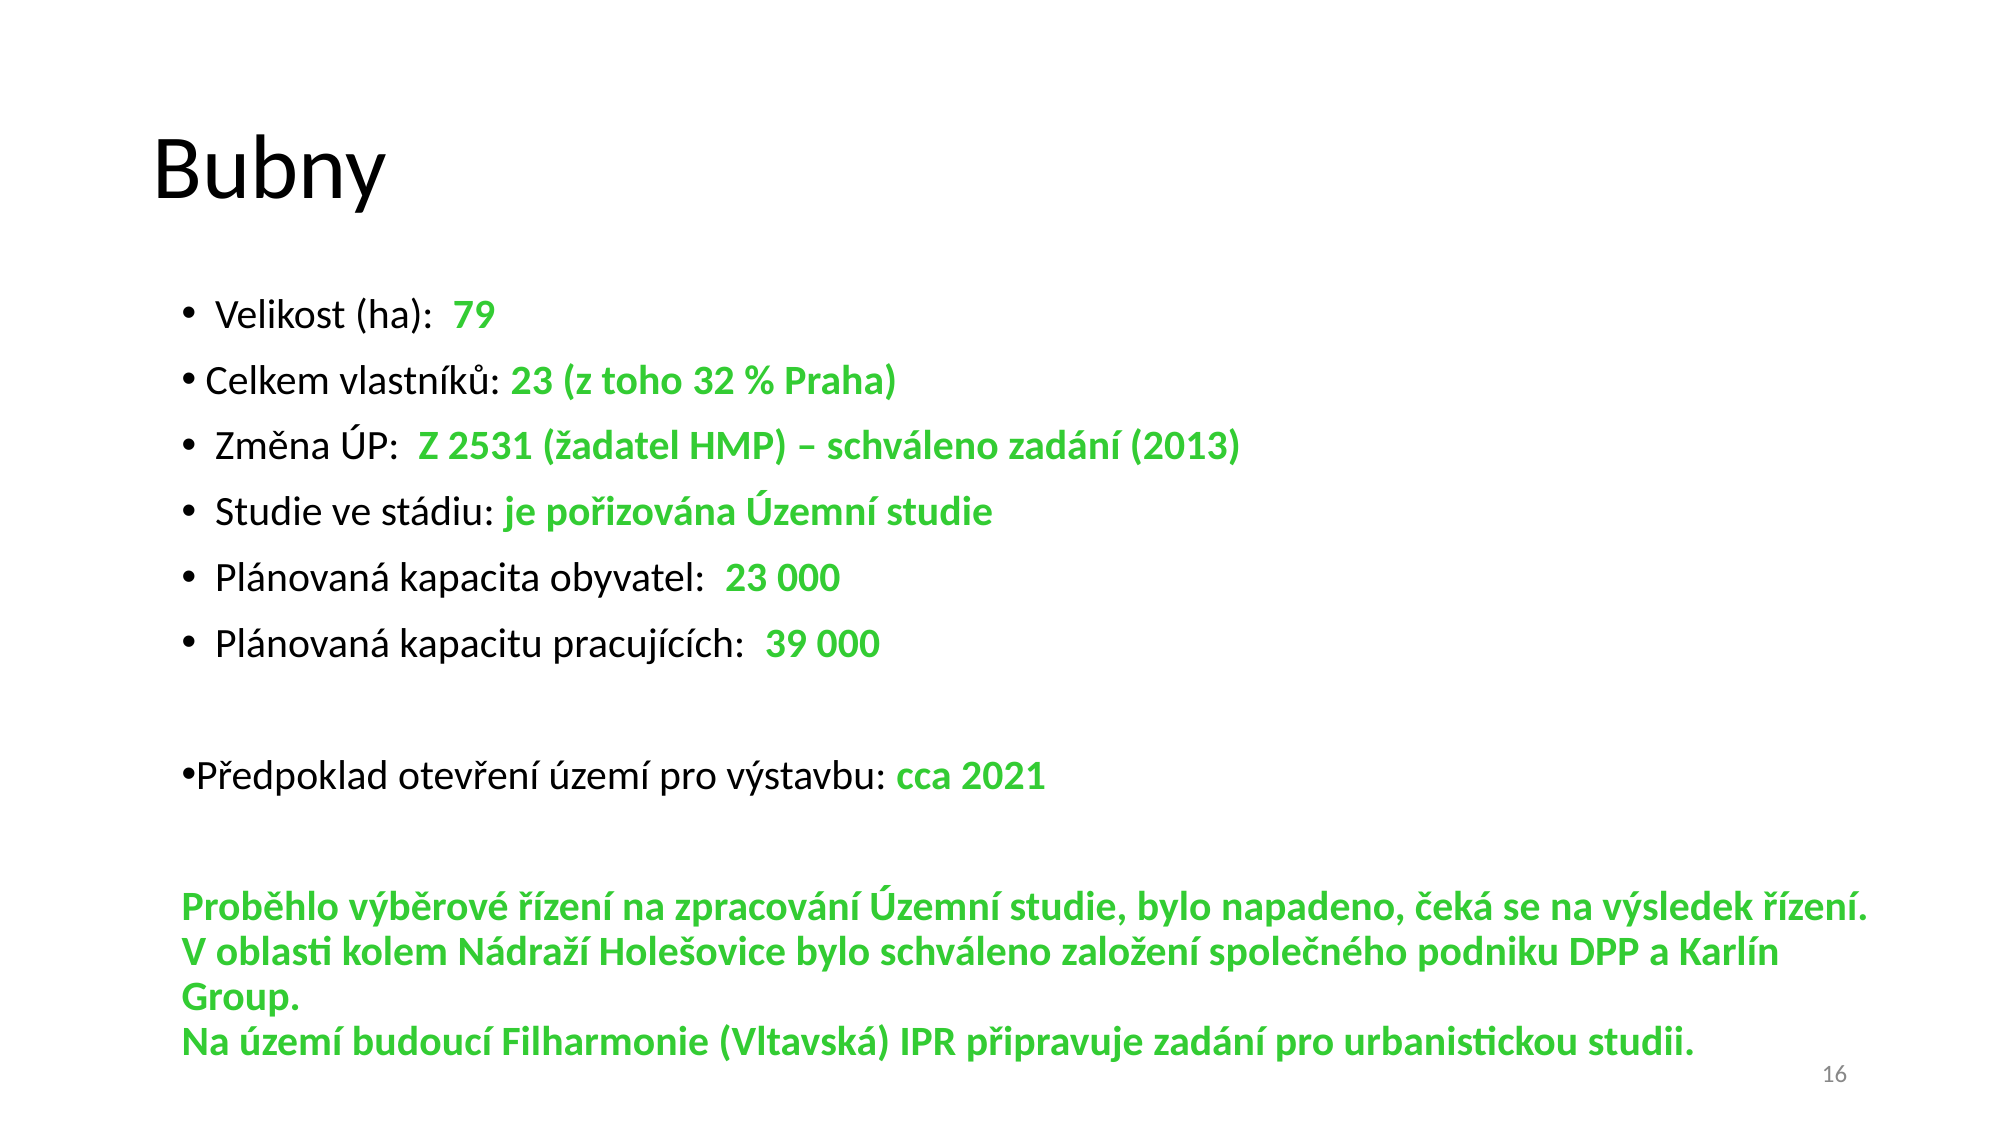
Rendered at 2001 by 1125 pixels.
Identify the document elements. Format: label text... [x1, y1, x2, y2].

slide_number 16 [1412, 1042, 1863, 1103]
title Bubny [137, 59, 1863, 277]
list Velikost (ha): 79 Celkem vlastníků: 23 (z toho 32 % Praha) Změna ÚP: Z 2531 (žadatel HMP) – schváleno zadání (2013) Studie ve stádiu: je pořizována Územní studie Plánovaná kapacita obyvatel: 23 000 Plánovaná kapacitu pracujících: 39 000 Předpoklad otevření území pro výstavbu: cca 2021 Proběhlo výběrové řízení na zpracování Územní studie, bylo napadeno, čeká se na výsledek řízení. V oblasti kolem Nádraží Holešovice bylo schváleno založení společného podniku DPP a Karlín Group. Na území budoucí Filharmonie (Vltavská) IPR připravuje zadání pro urbanistickou studii. [137, 277, 1896, 983]
